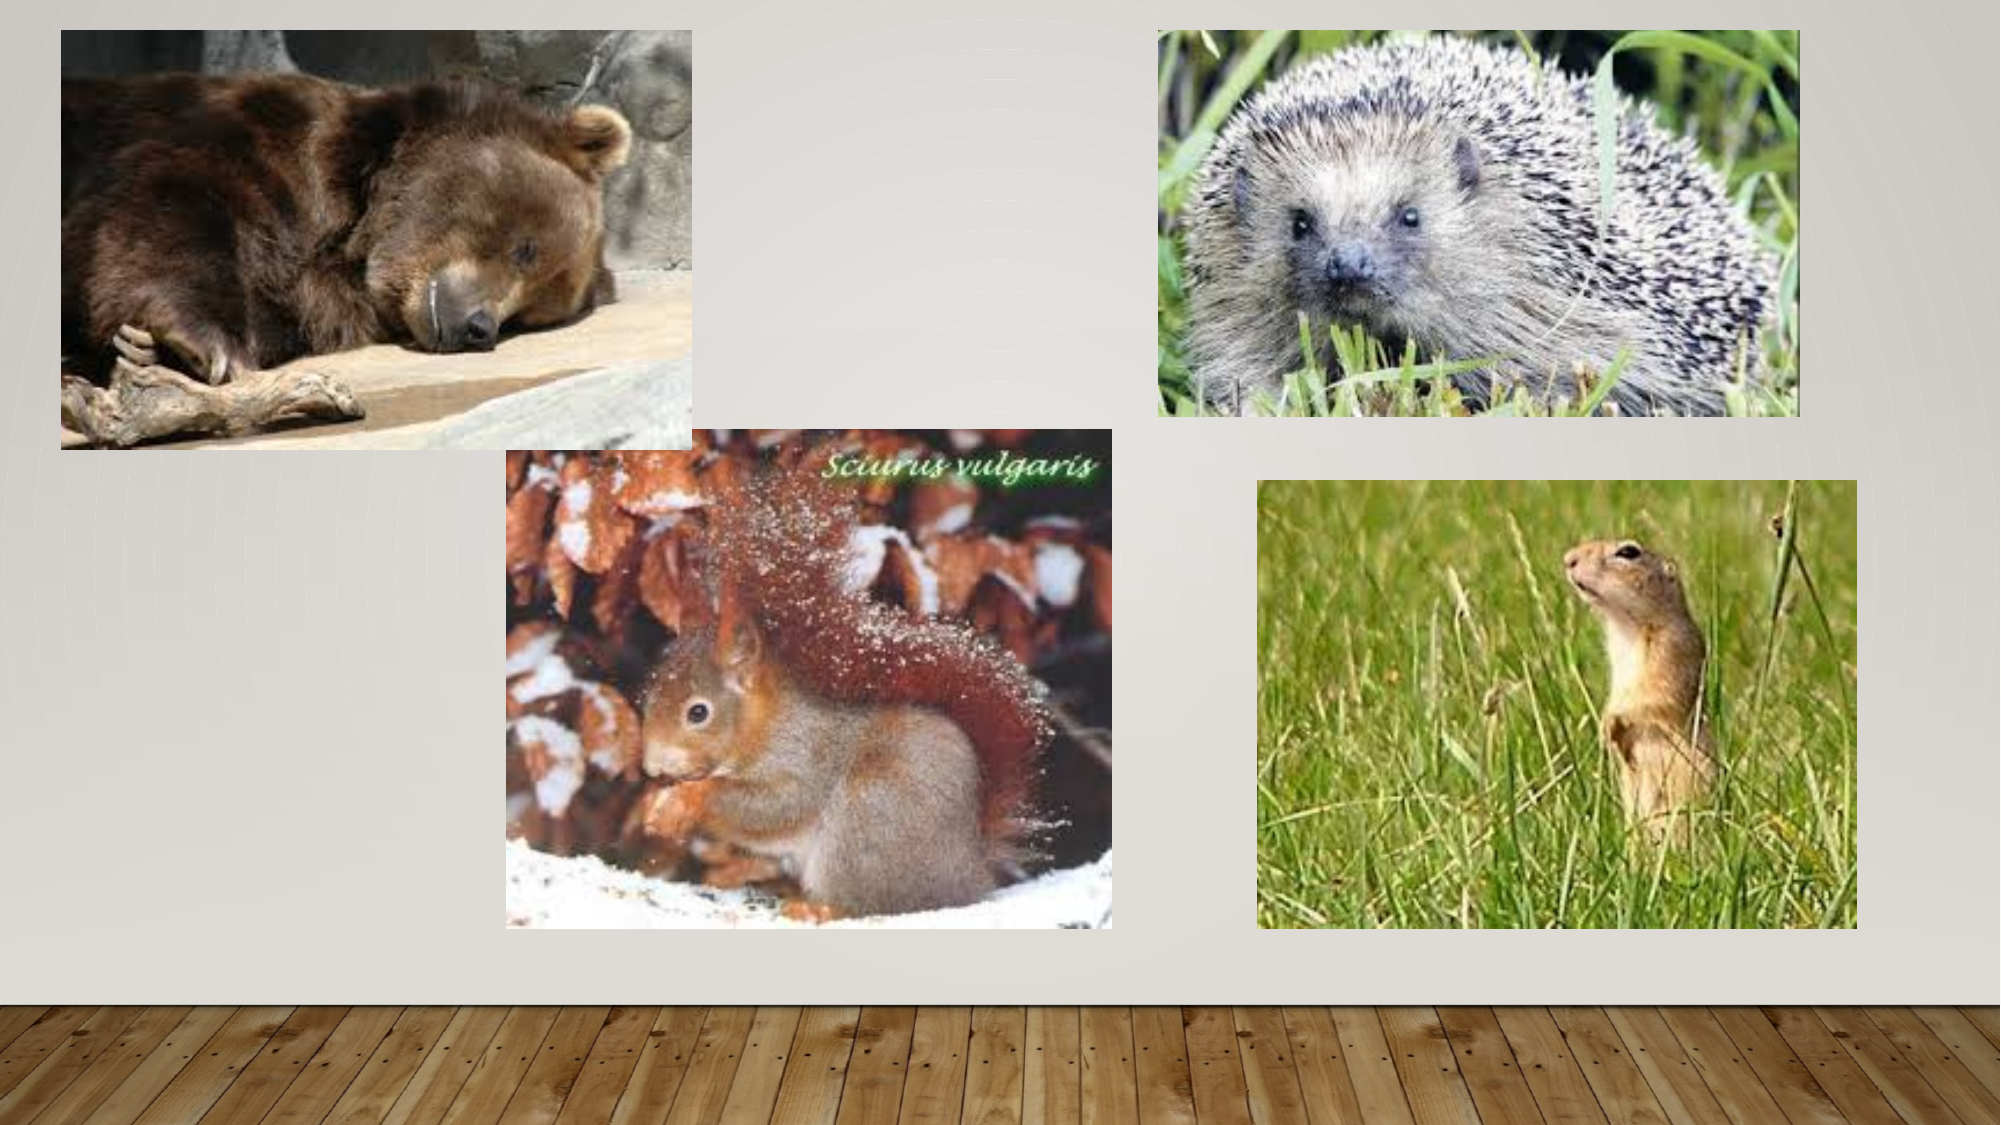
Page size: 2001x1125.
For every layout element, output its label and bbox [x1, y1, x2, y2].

picture [1257, 479, 1857, 930]
picture [1158, 30, 1800, 418]
picture [61, 30, 1112, 930]
picture [0, 1005, 2000, 1125]
